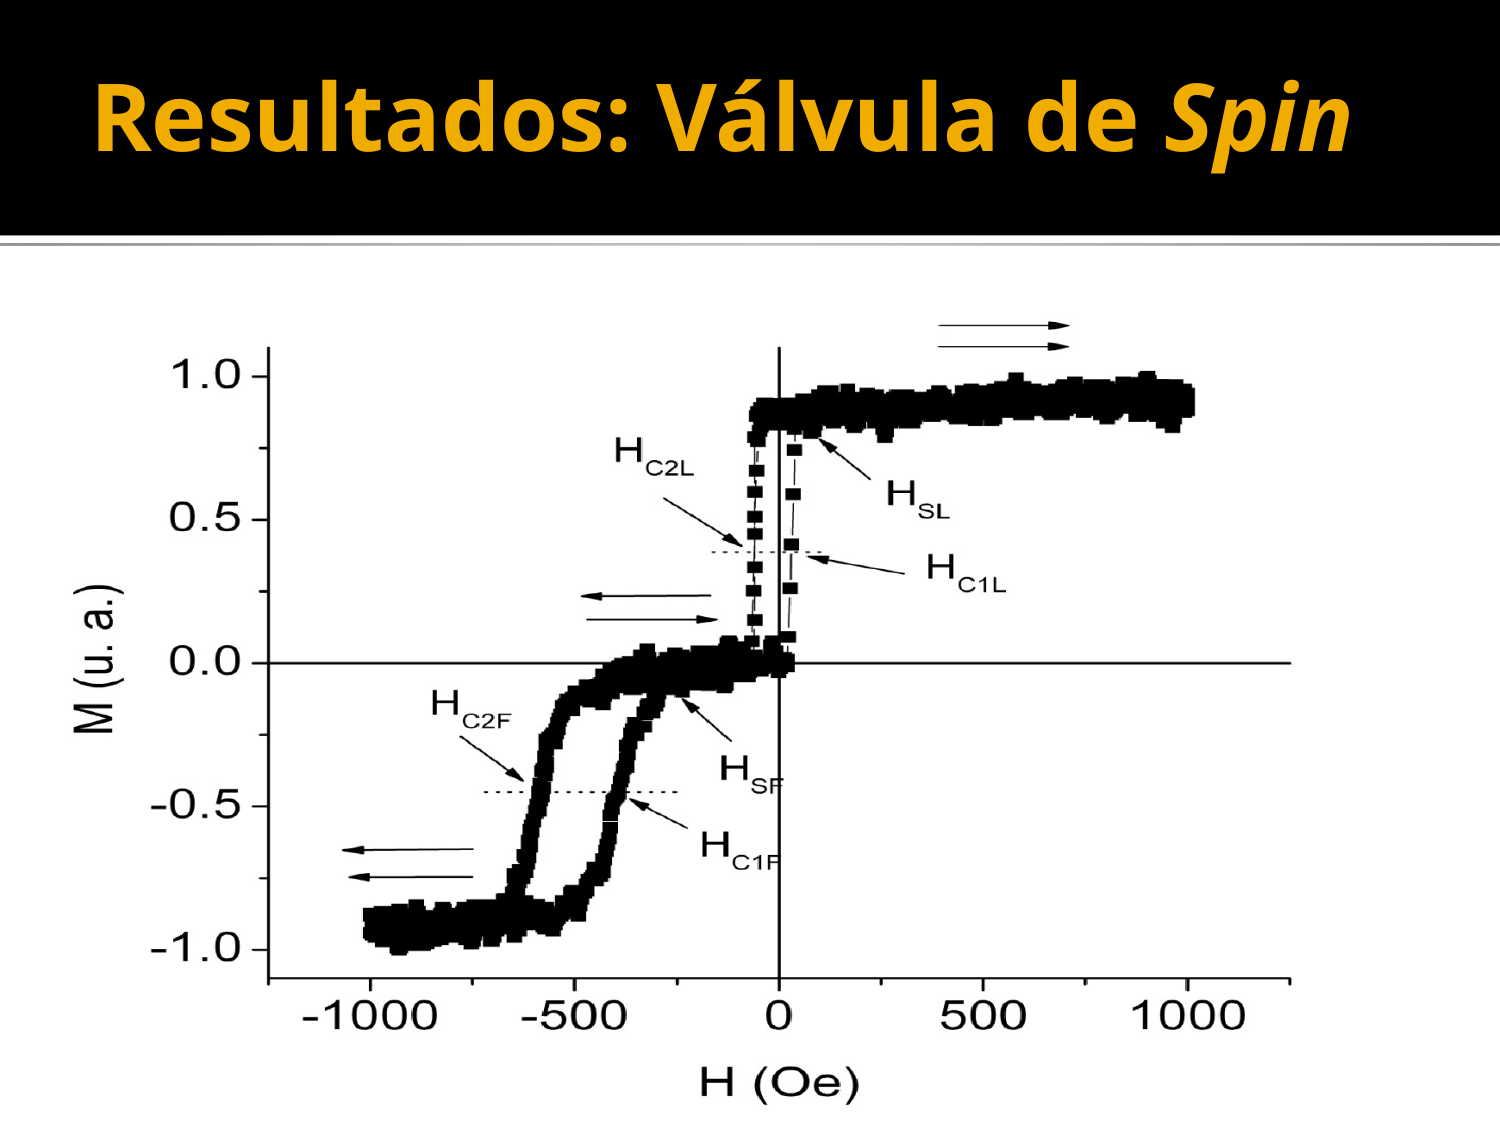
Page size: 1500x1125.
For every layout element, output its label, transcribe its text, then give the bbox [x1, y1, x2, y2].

title Resultados: Válvula de Spin [75, 11, 1425, 218]
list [0, 246, 1500, 1125]
